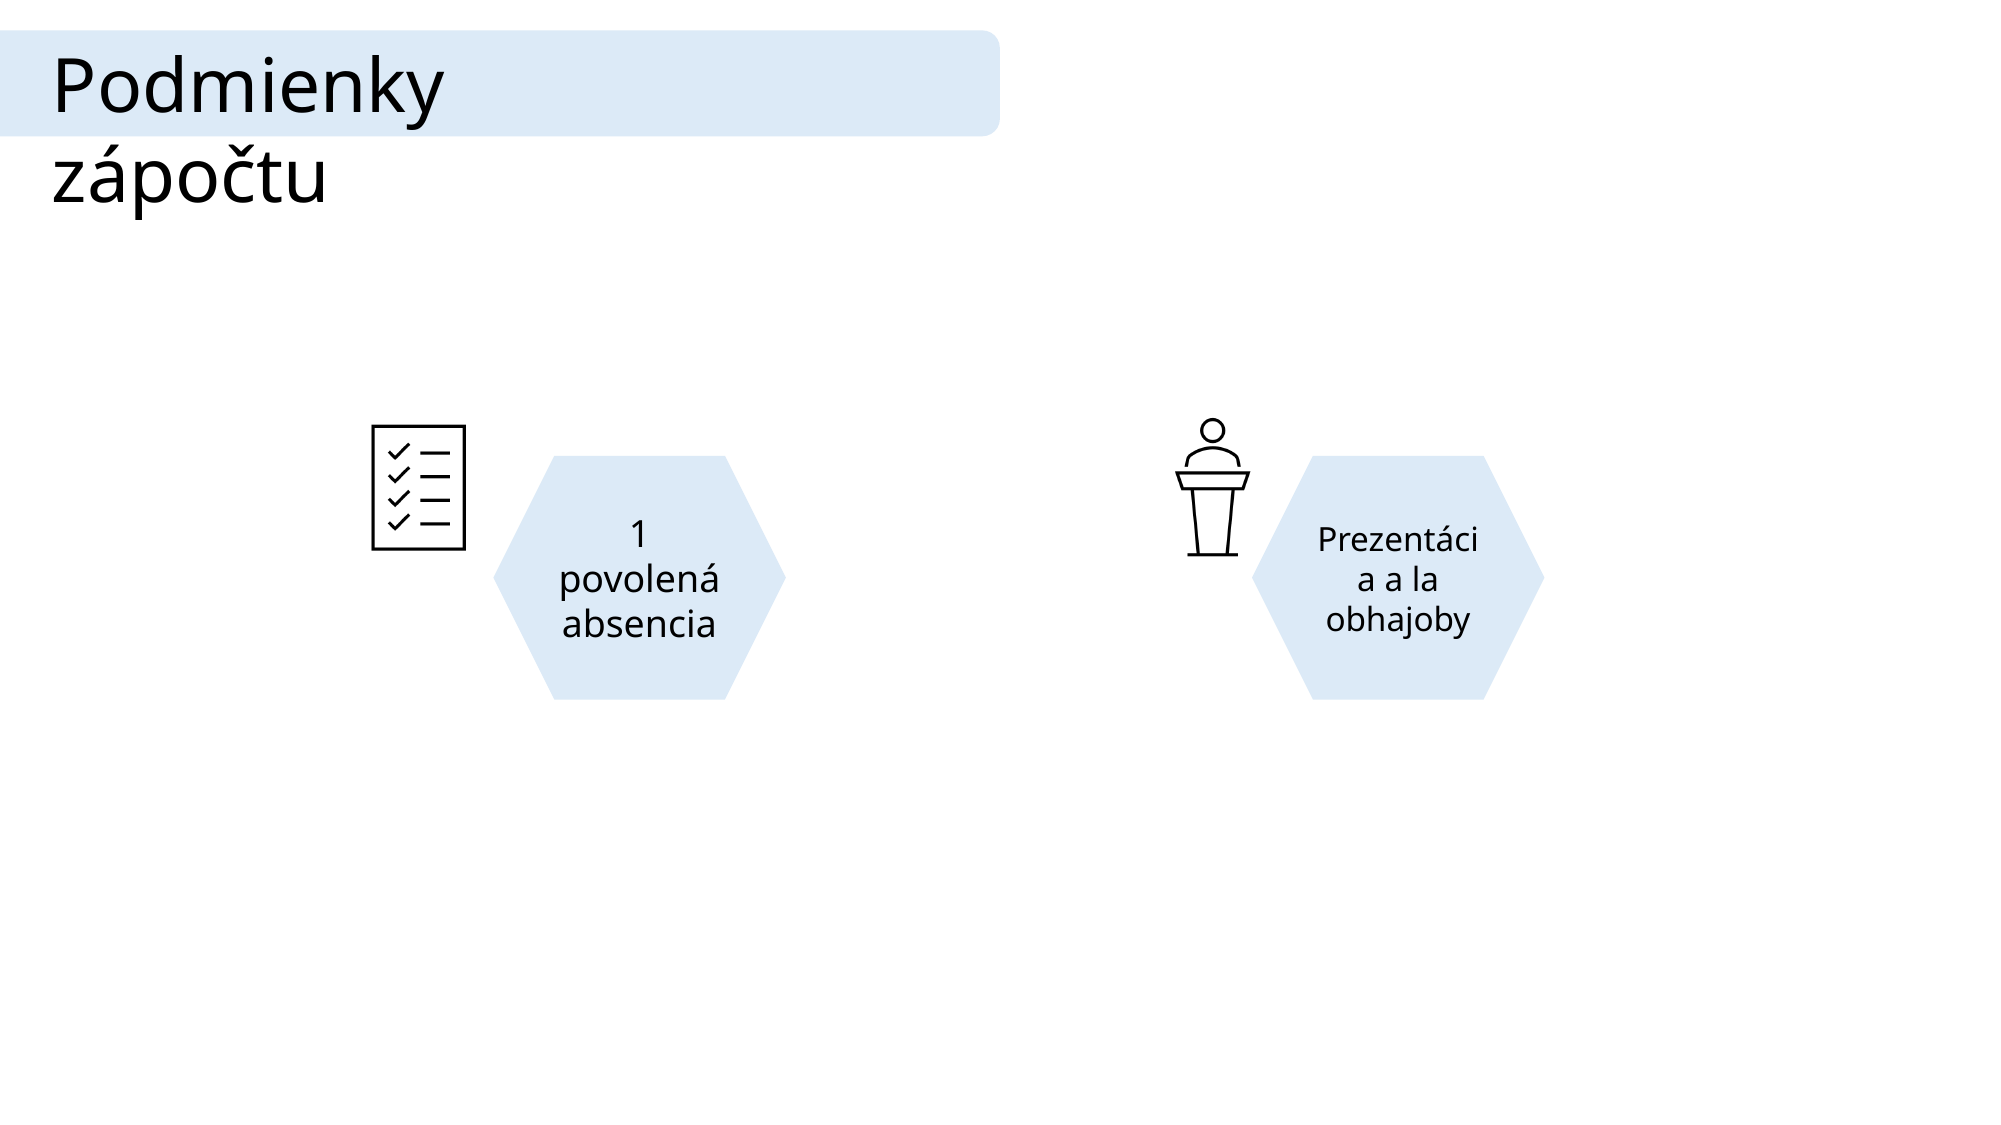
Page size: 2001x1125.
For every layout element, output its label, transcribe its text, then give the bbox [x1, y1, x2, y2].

text_box Prezentácia a la obhajoby [1250, 454, 1547, 702]
picture [1137, 412, 1289, 564]
text_box Podmienky zápočtu [37, 30, 715, 225]
picture [342, 412, 494, 564]
text_box [0, 28, 1002, 138]
text_box 1 povolená absencia [491, 454, 788, 702]
